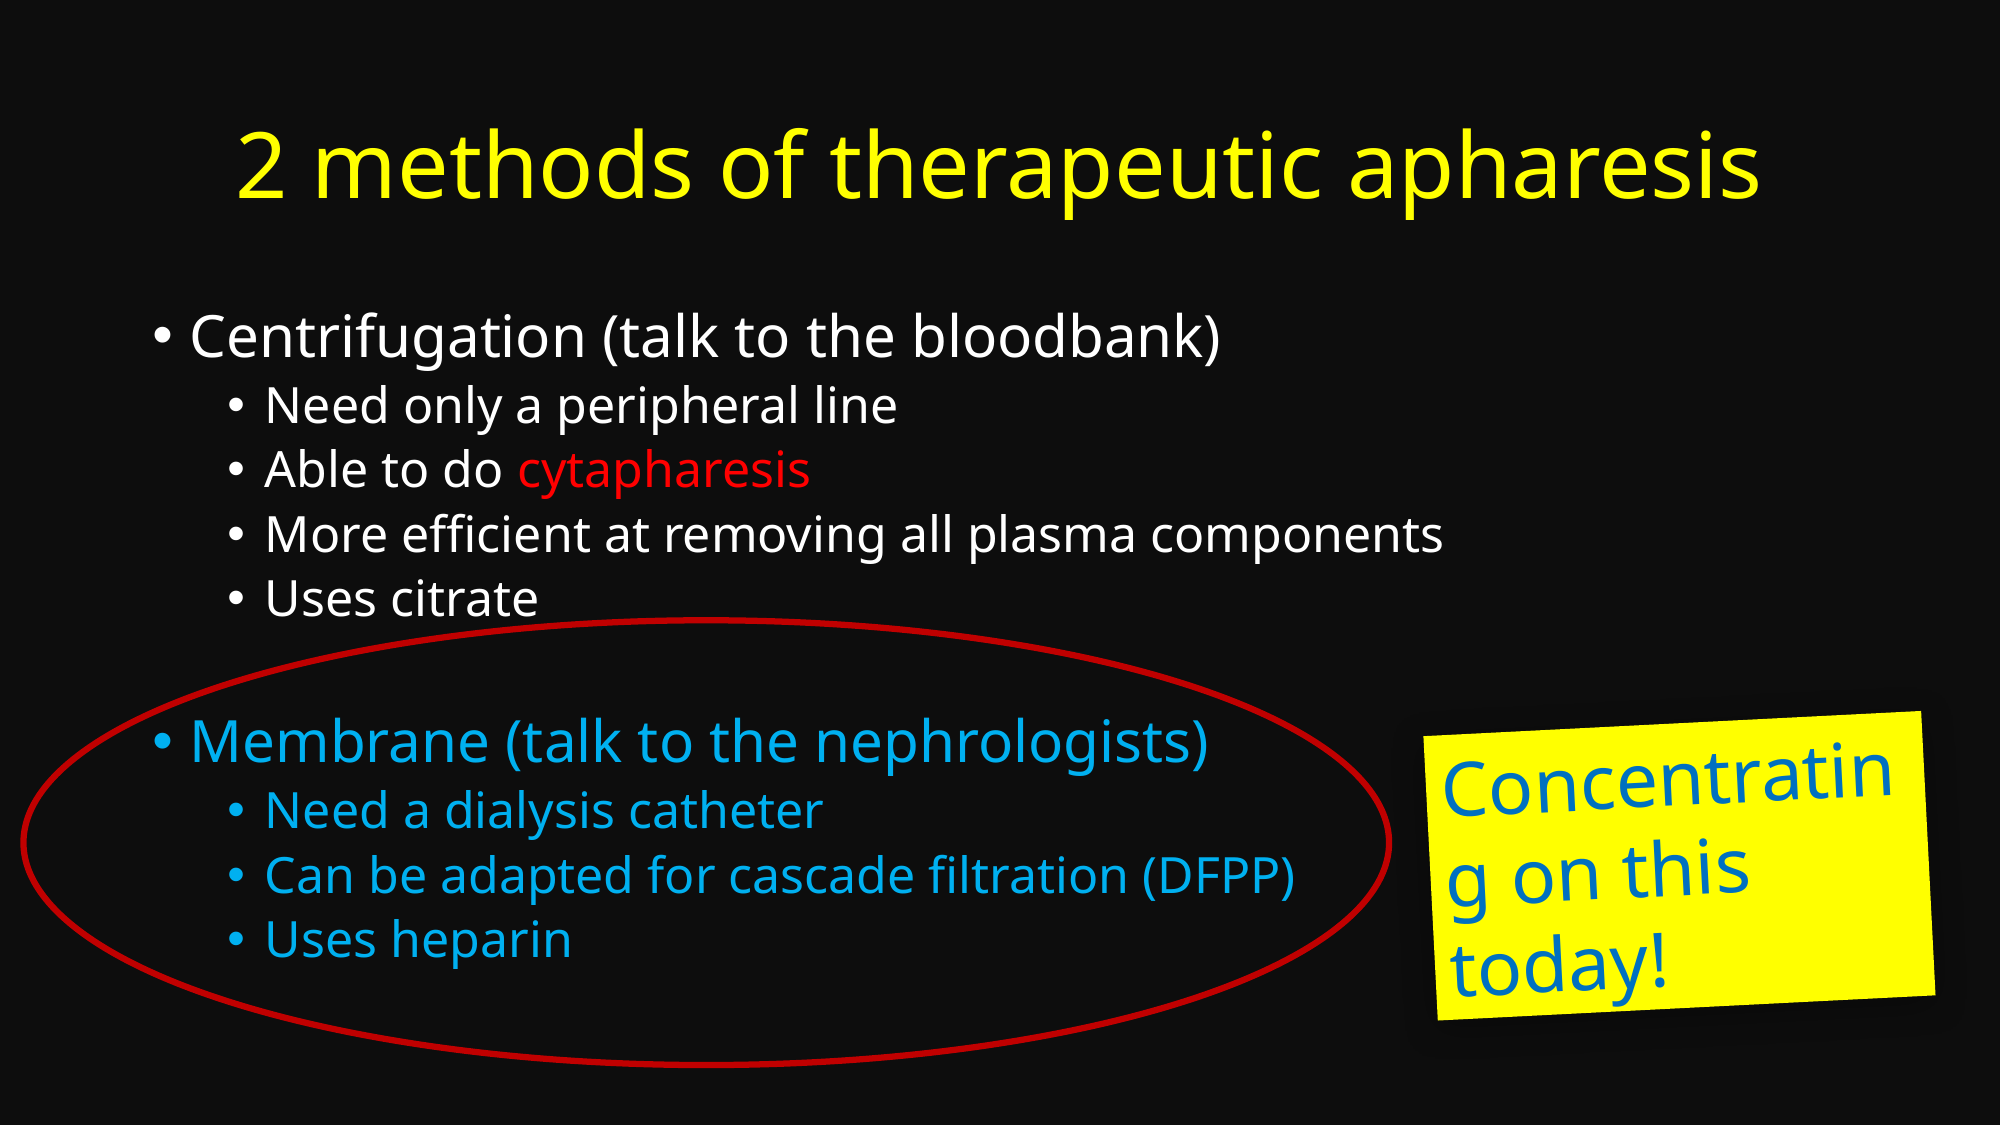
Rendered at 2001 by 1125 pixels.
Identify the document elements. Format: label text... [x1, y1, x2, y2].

list Centrifugation (talk to the bloodbank) Need only a peripheral line Able to do cytapharesis More efficient at removing all plasma components Uses citrate Membrane (talk to the nephrologists) Need a dialysis catheter Can be adapted for cascade filtration (DFPP) Uses heparin [137, 299, 1863, 1014]
text_box Concentrating on this today! [1423, 710, 1936, 1021]
title 2 methods of therapeutic apharesis [137, 59, 1863, 278]
text_box [22, 619, 1391, 1067]
